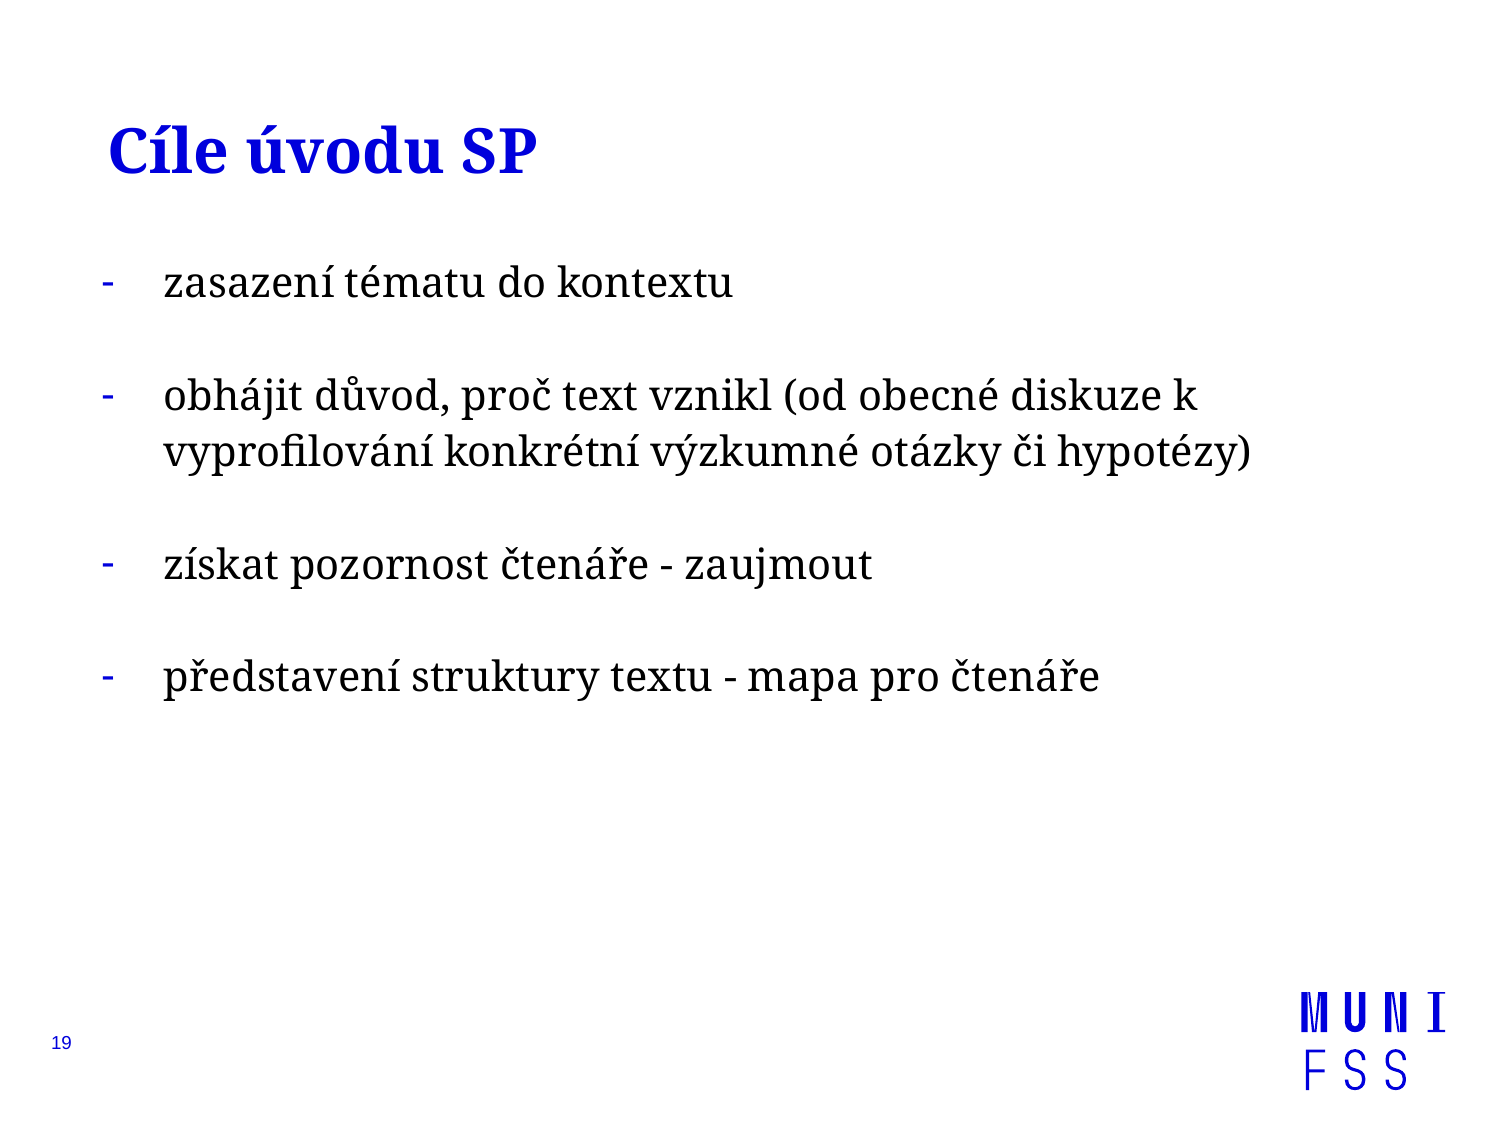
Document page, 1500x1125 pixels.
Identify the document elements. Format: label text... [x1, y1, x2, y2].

title Cíle úvodu SP [88, 118, 1412, 249]
list zasazení tématu do kontextu obhájit důvod, proč text vznikl (od obecné diskuze k vyprofilování konkrétní výzkumné otázky či hypotézy) získat pozornost čtenáře - zaujmout představení struktury textu - mapa pro čtenáře [88, 249, 1412, 1063]
slide_number 19 [50, 1021, 82, 1063]
